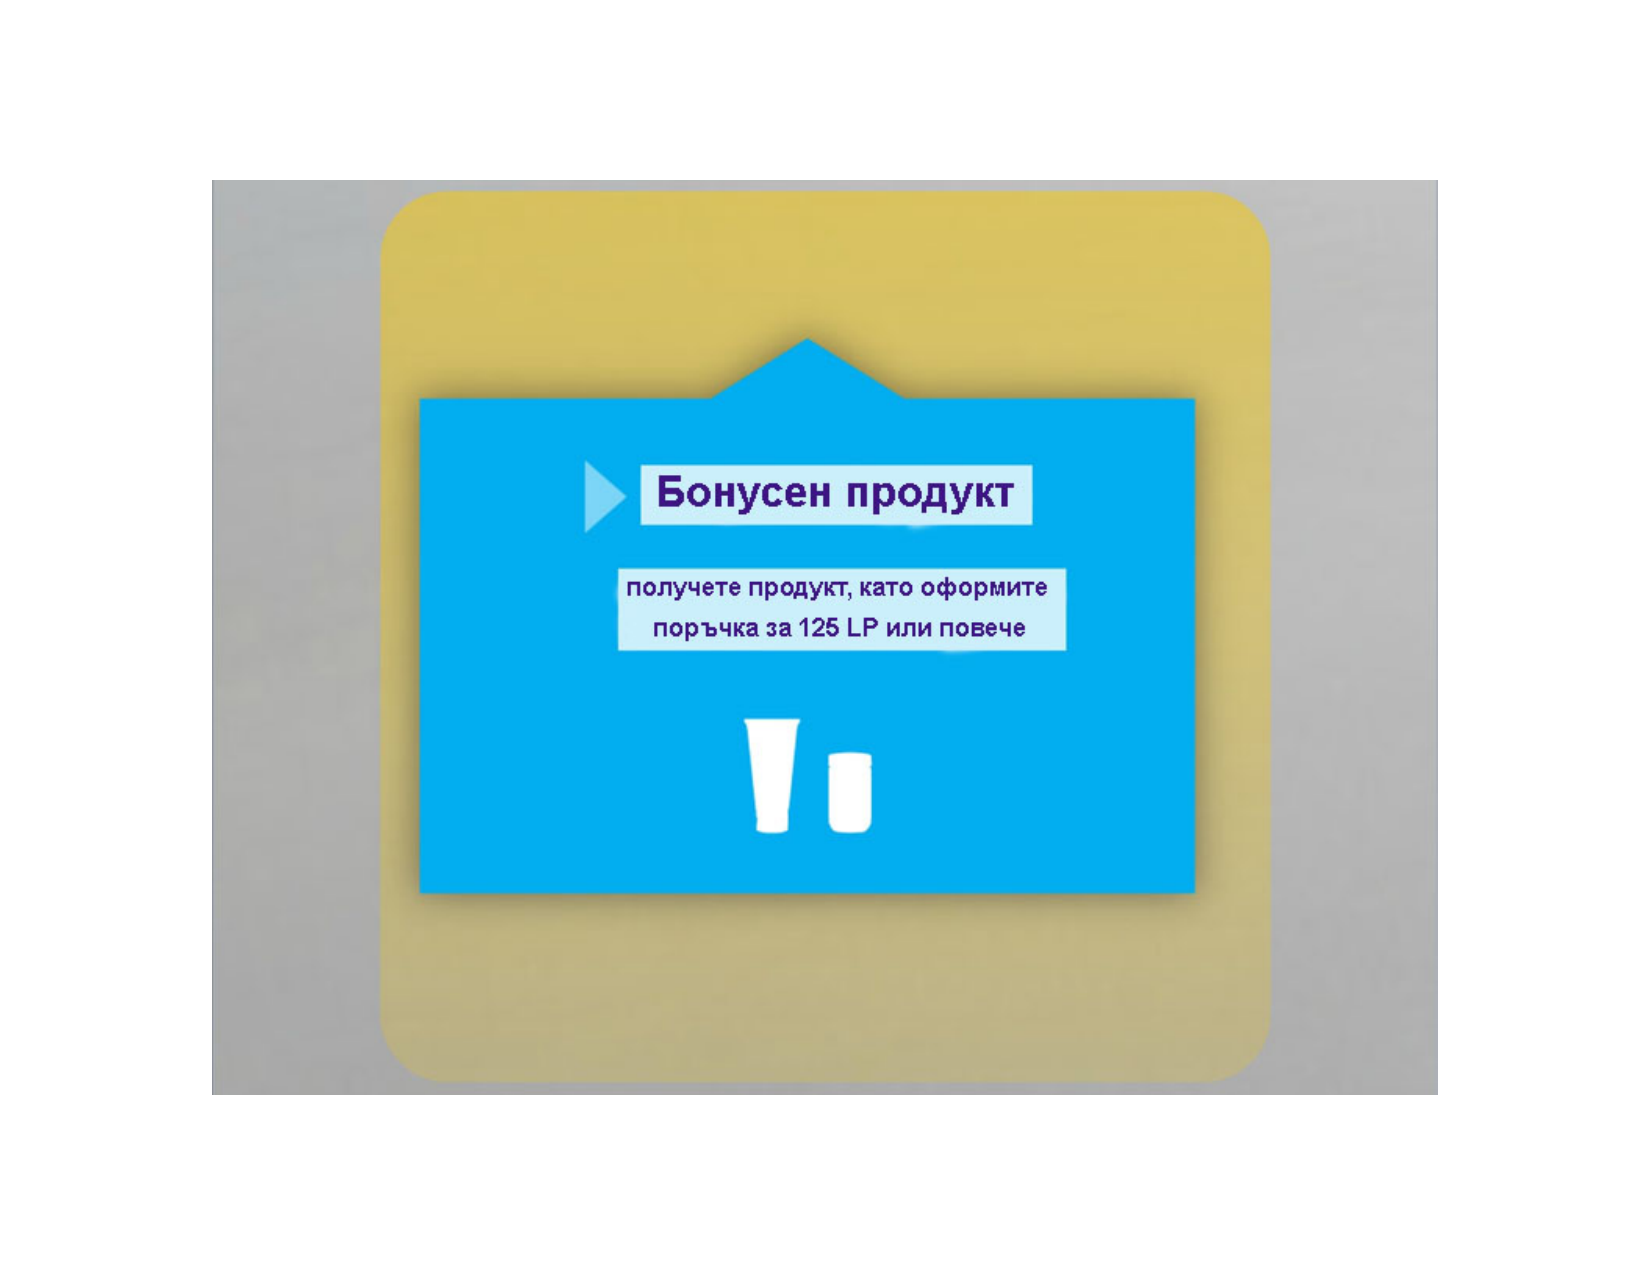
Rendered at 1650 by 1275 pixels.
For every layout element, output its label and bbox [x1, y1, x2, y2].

picture [212, 180, 1438, 1095]
